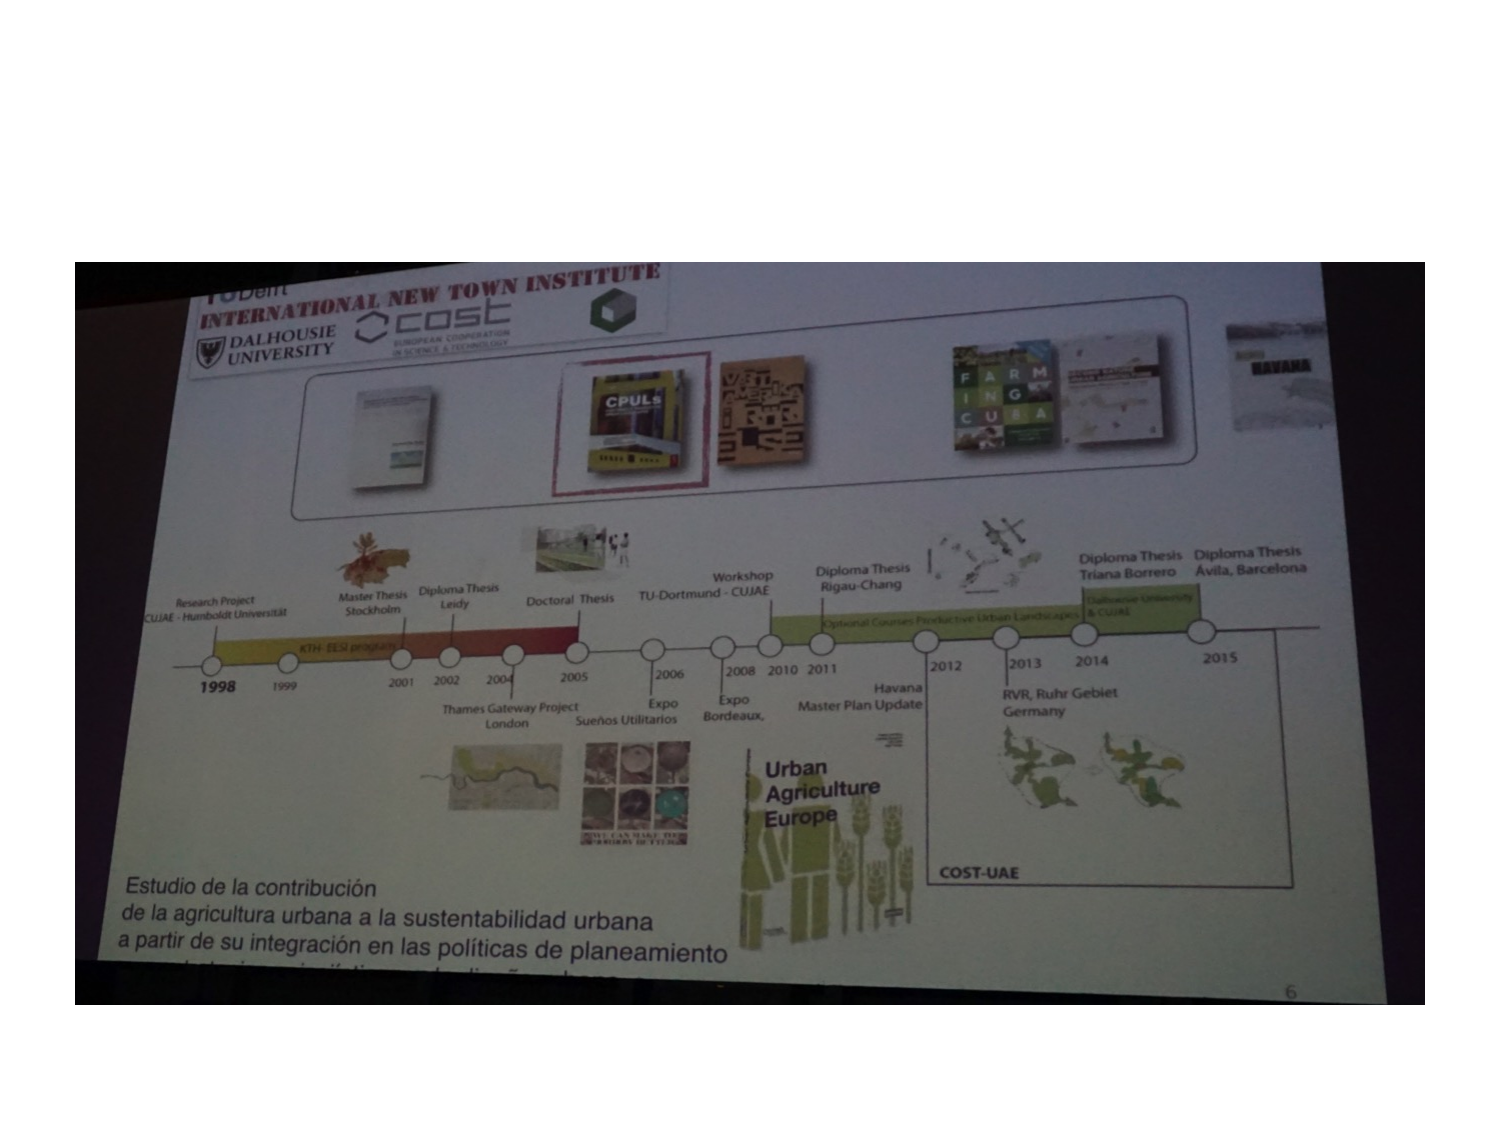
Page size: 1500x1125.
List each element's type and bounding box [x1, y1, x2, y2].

list [74, 262, 1426, 1006]
